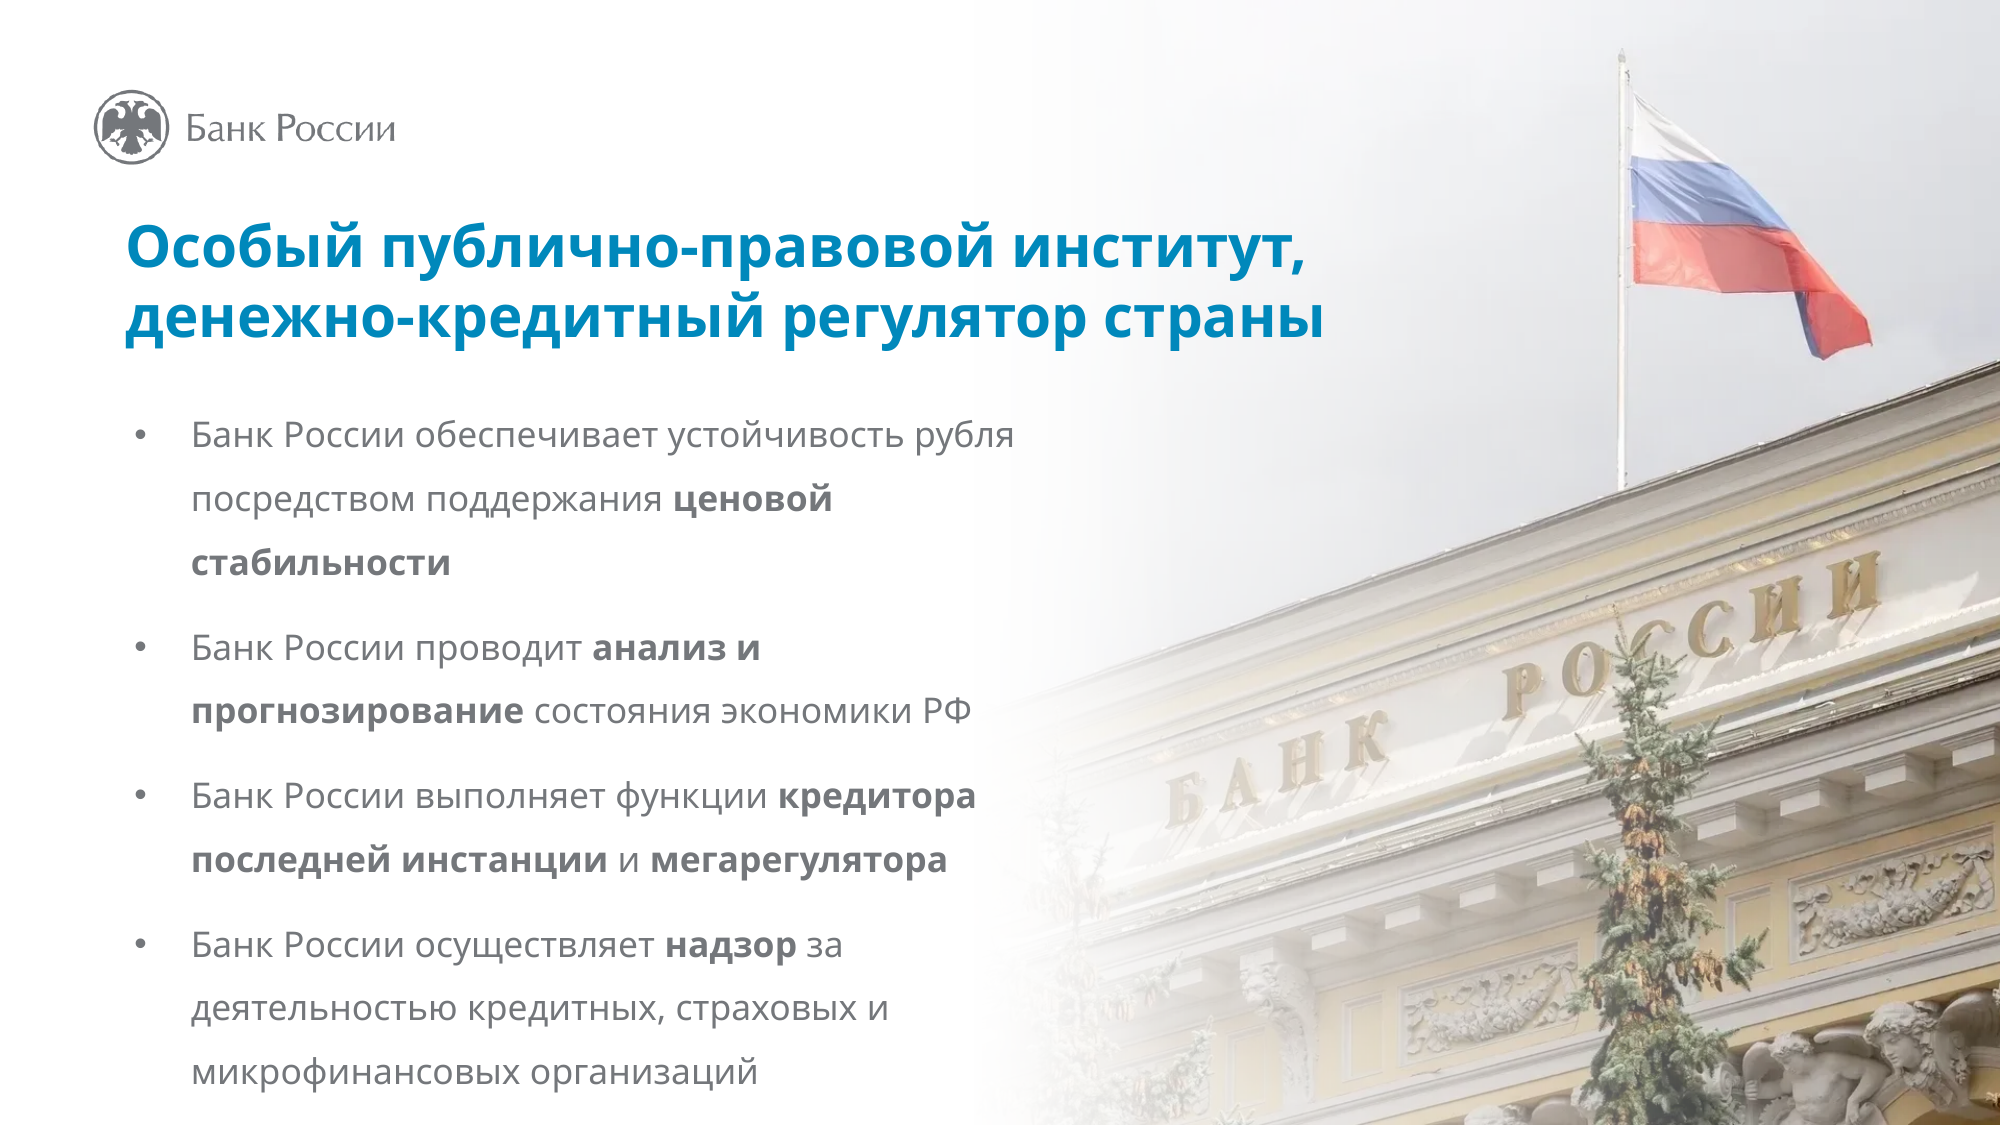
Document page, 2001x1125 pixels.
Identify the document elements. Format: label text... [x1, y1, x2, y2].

picture [961, 312, 970, 319]
picture [959, 0, 2000, 1125]
picture [93, 89, 395, 165]
text_box Банк России обеспечивает устойчивость рубля посредством поддержания ценовой стабильности Банк России проводит анализ и прогнозирование состояния экономики РФ Банк России выполняет функции кредитора последней инстанции и мегарегулятора Банк России осуществляет надзор за деятельностью кредитных, страховых и микрофинансовых организаций [134, 391, 959, 1125]
text_box Особый публично-правовой институт, денежно-кредитный регулятор страны [110, 201, 959, 306]
